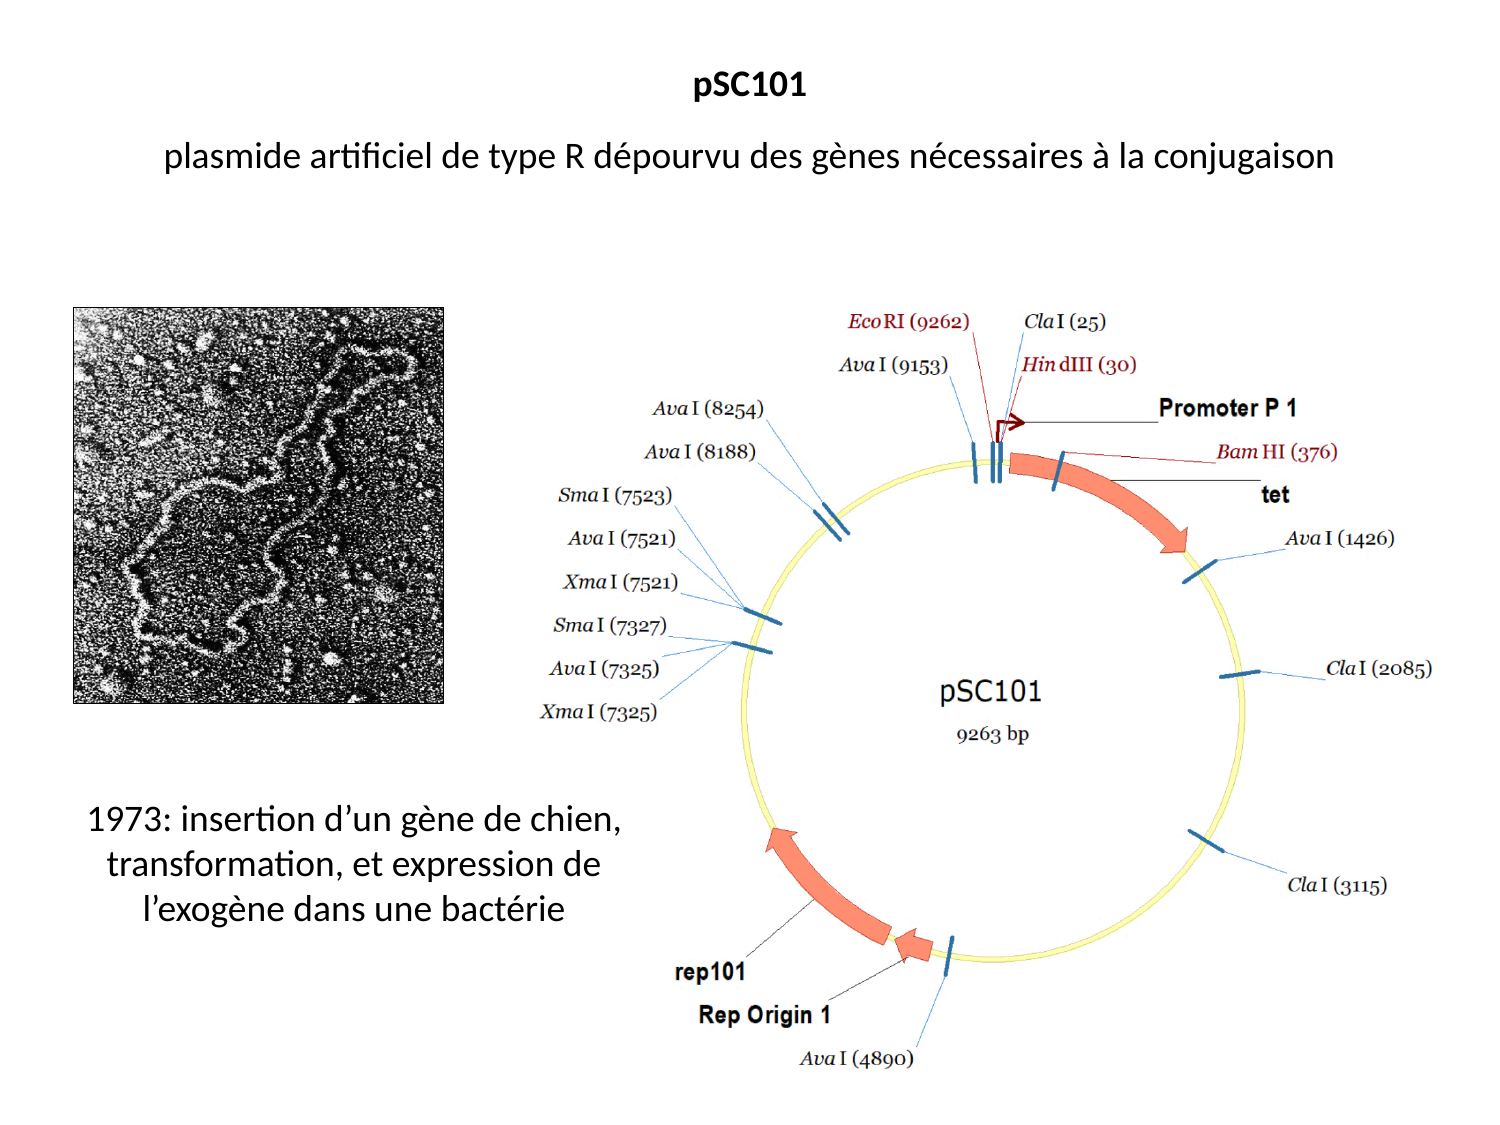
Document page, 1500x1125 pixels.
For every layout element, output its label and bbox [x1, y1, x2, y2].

text_box [64, 51, 1436, 1071]
